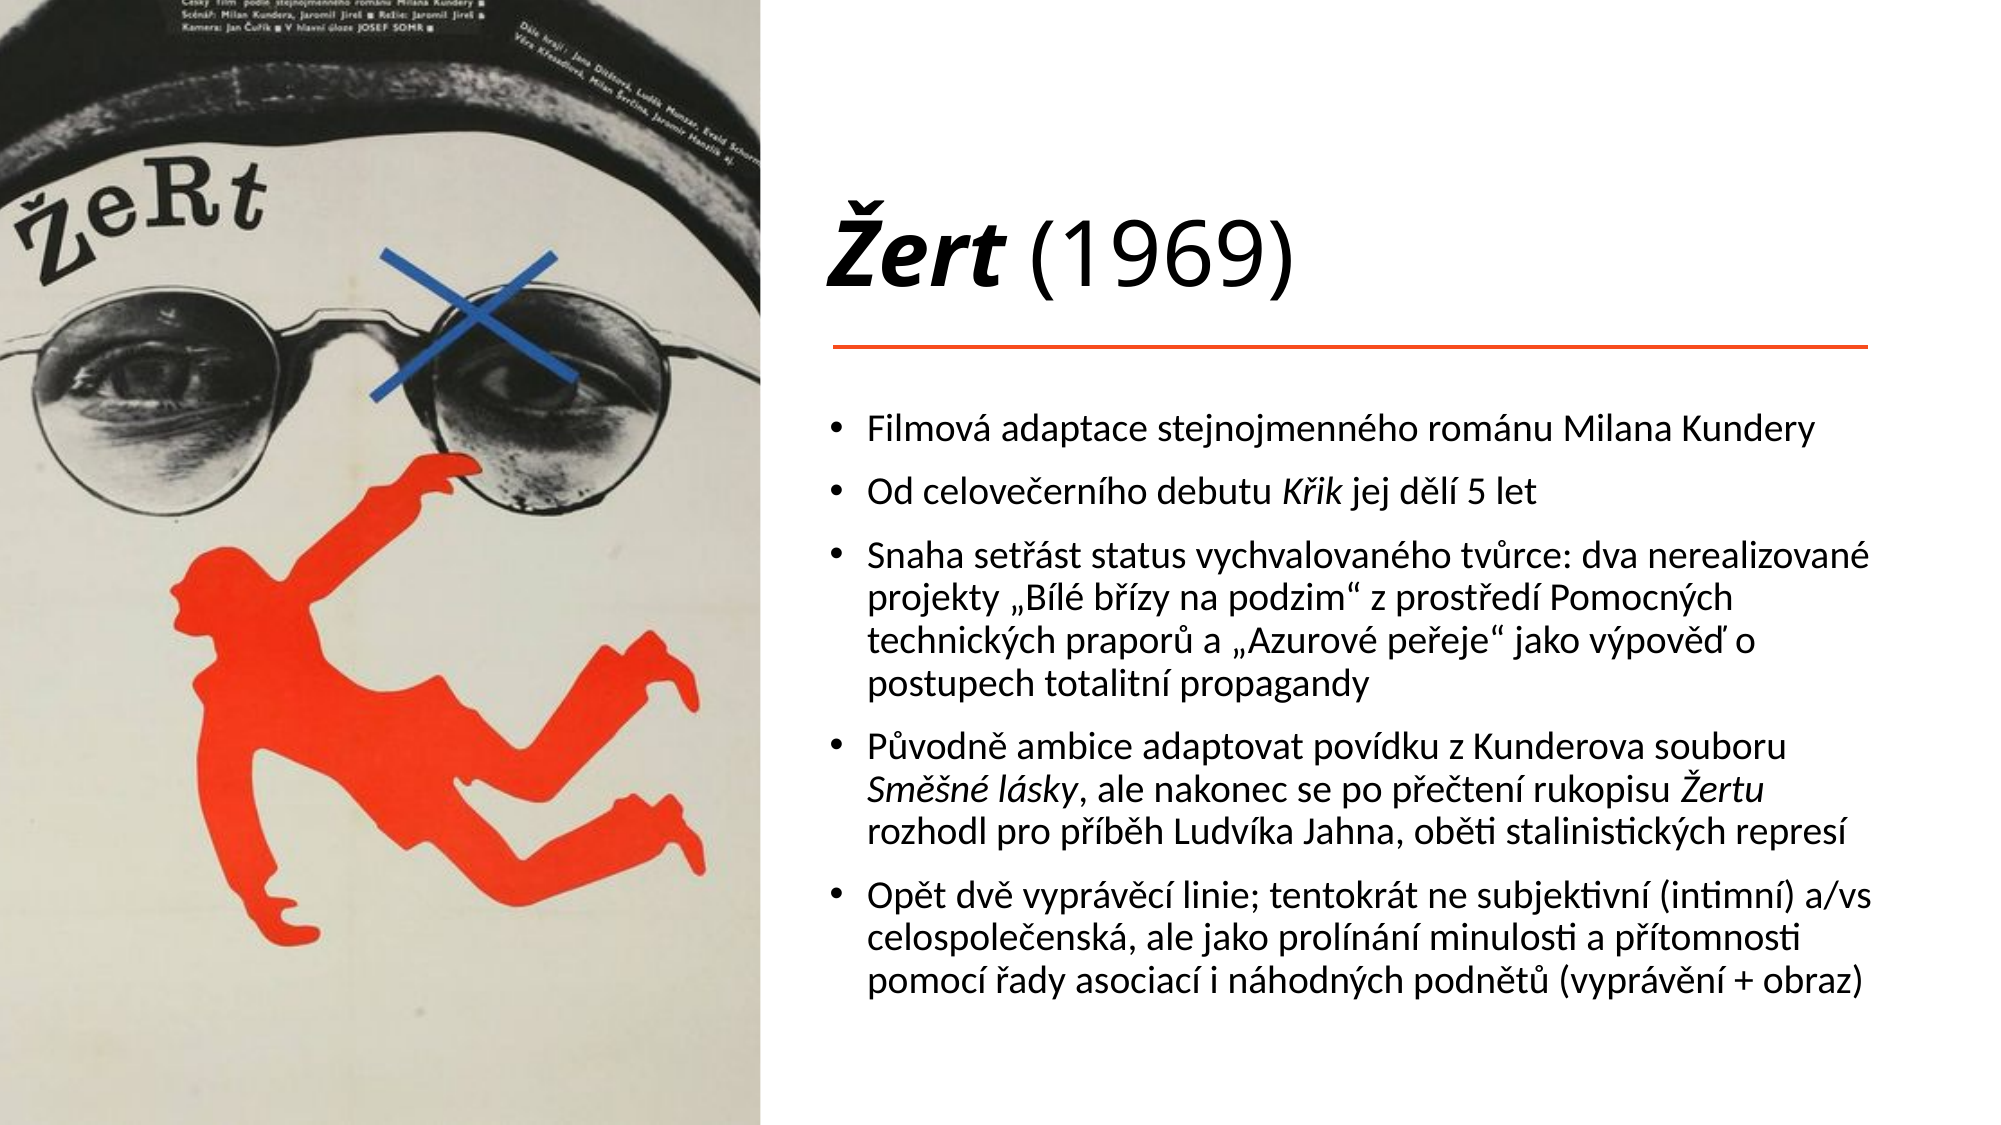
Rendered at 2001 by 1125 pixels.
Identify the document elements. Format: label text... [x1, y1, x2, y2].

picture [0, 0, 761, 1125]
list Filmová adaptace stejnojmenného románu Milana Kundery Od celovečerního debutu Křik jej dělí 5 let Snaha setřást status vychvalovaného tvůrce: dva nerealizované projekty „Bílé břízy na podzim“ z prostředí Pomocných technických praporů a „Azurové peřeje“ jako výpověď o postupech totalitní propagandy Původně ambice adaptovat povídku z Kunderova souboru Směšné lásky, ale nakonec se po přečtení rukopisu Žertu rozhodl pro příběh Ludvíka Jahna, oběti stalinistických represí Opět dvě vyprávěcí linie; tentokrát ne subjektivní (intimní) a/vs celospolečenská, ale jako prolínání minulosti a přítomnosti pomocí řady asociací i náhodných podnětů (vyprávění + obraz) [814, 399, 1895, 1021]
title Žert (1969) [814, 103, 1895, 315]
